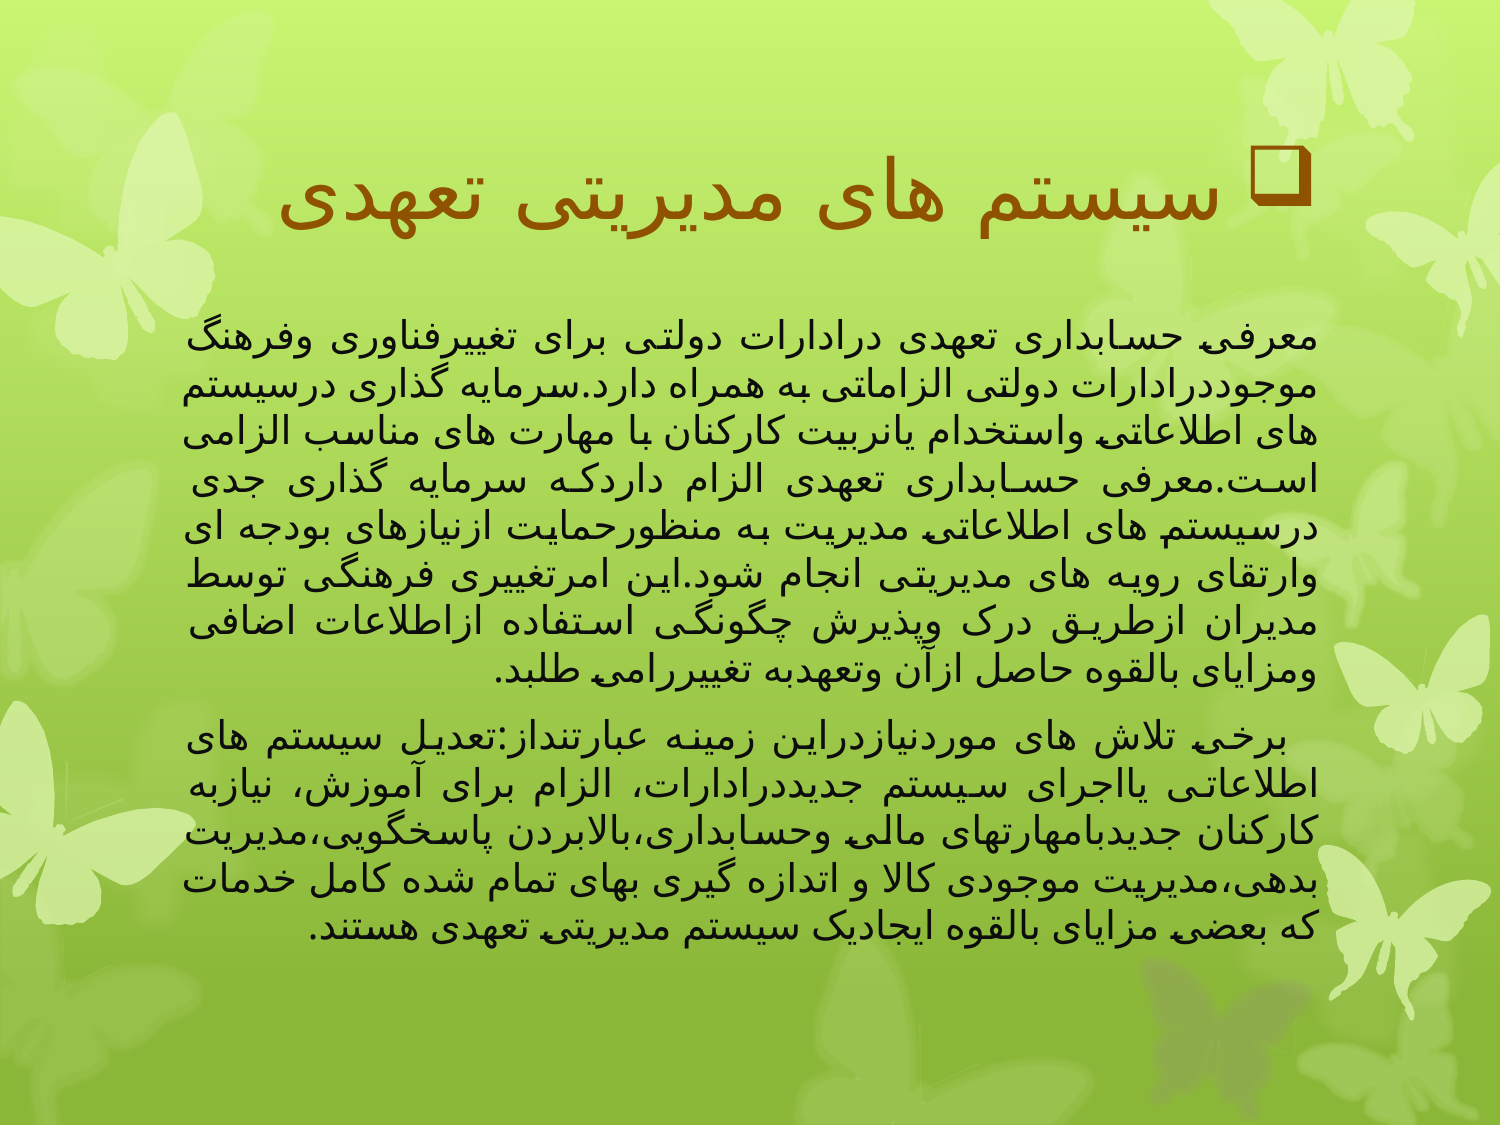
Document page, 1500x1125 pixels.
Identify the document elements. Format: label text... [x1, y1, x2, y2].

list معرفی حسابداری تعهدی درادارات دولتی برای تغییرفناوری وفرهنگ موجوددرادارات دولتی الزاماتی به همراه دارد.سرمایه گذاری درسیستم های اطلاعاتی واستخدام یانربیت کارکنان با مهارت های مناسب الزامی است.معرفی حسابداری تعهدی الزام داردکه سرمایه گذاری جدی درسیستم های اطلاعاتی مدیریت به منظورحمایت ازنیازهای بودجه ای وارتقای رویه های مدیریتی انجام شود.این امرتغییری فرهنگی توسط مدیران ازطریق درک وپذیرش چگونگی استفاده ازاطلاعات اضافی ومزایای بالقوه حاصل ازآن وتعهدبه تغییررامی طلبد. برخی تلاش های موردنیازدراین زمینه عبارتنداز:تعدیل سیستم های اطلاعاتی یااجرای سیستم جدیددرادارات، الزام برای آموزش، نیازبه کارکنان جدیدبامهارتهای مالی وحسابداری،بالابردن پاسخگویی،مدیریت بدهی،مدیریت موجودی کالا و اتدازه گیری بهای تمام شده کامل خدمات که بعضی مزایای بالقوه ایجادیک سیستم مدیریتی تعهدی هستند. [165, 296, 1335, 962]
title سیستم های مدیریتی تعهدی [165, 110, 1335, 263]
